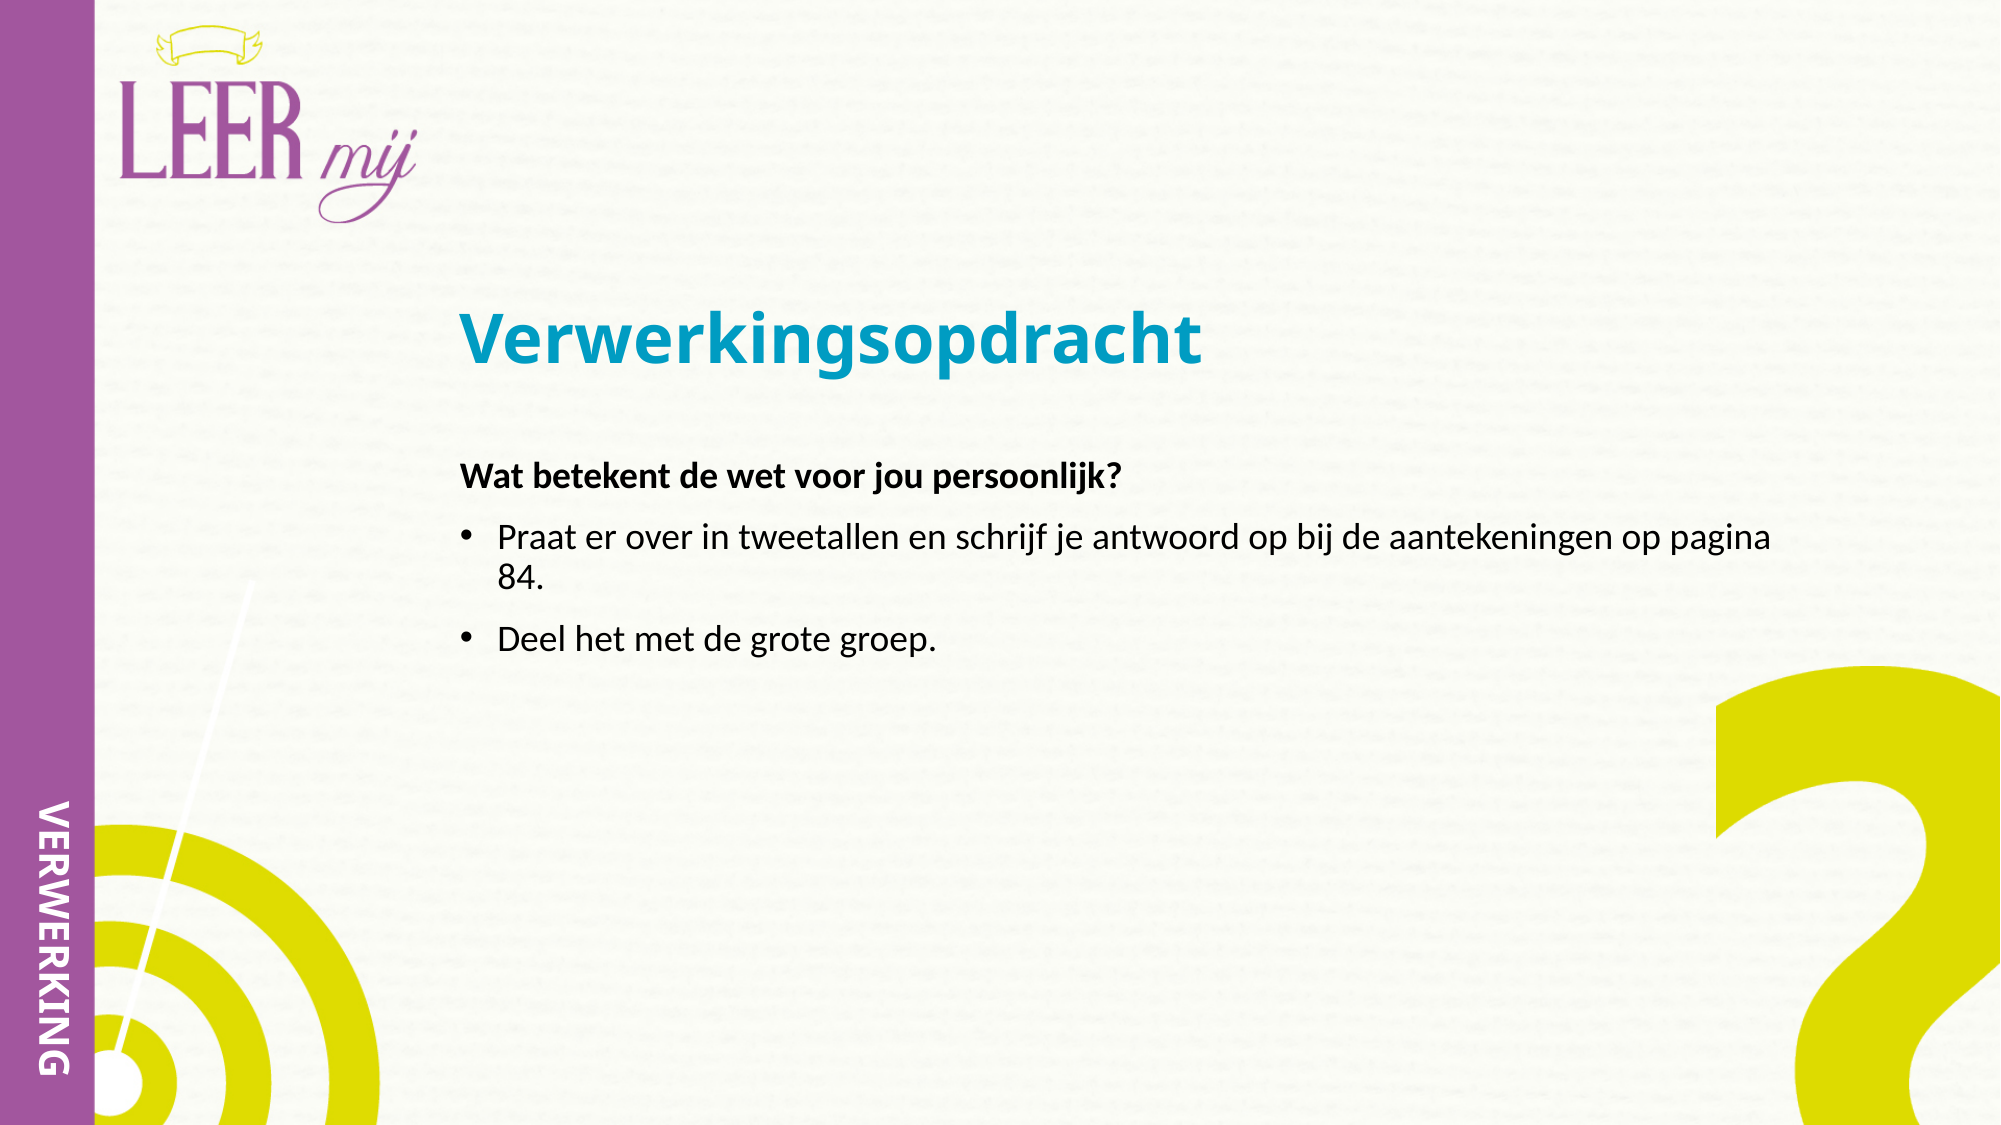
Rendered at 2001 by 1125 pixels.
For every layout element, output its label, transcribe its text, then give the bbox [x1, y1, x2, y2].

picture [0, 0, 2001, 1125]
title Verwerkingsopdracht [444, 229, 1841, 386]
list Wat betekent de wet voor jou persoonlijk? Praat er over in tweetallen en schrijf je antwoord op bij de aantekeningen op pagina 84. Deel het met de grote groep. [444, 448, 1841, 968]
